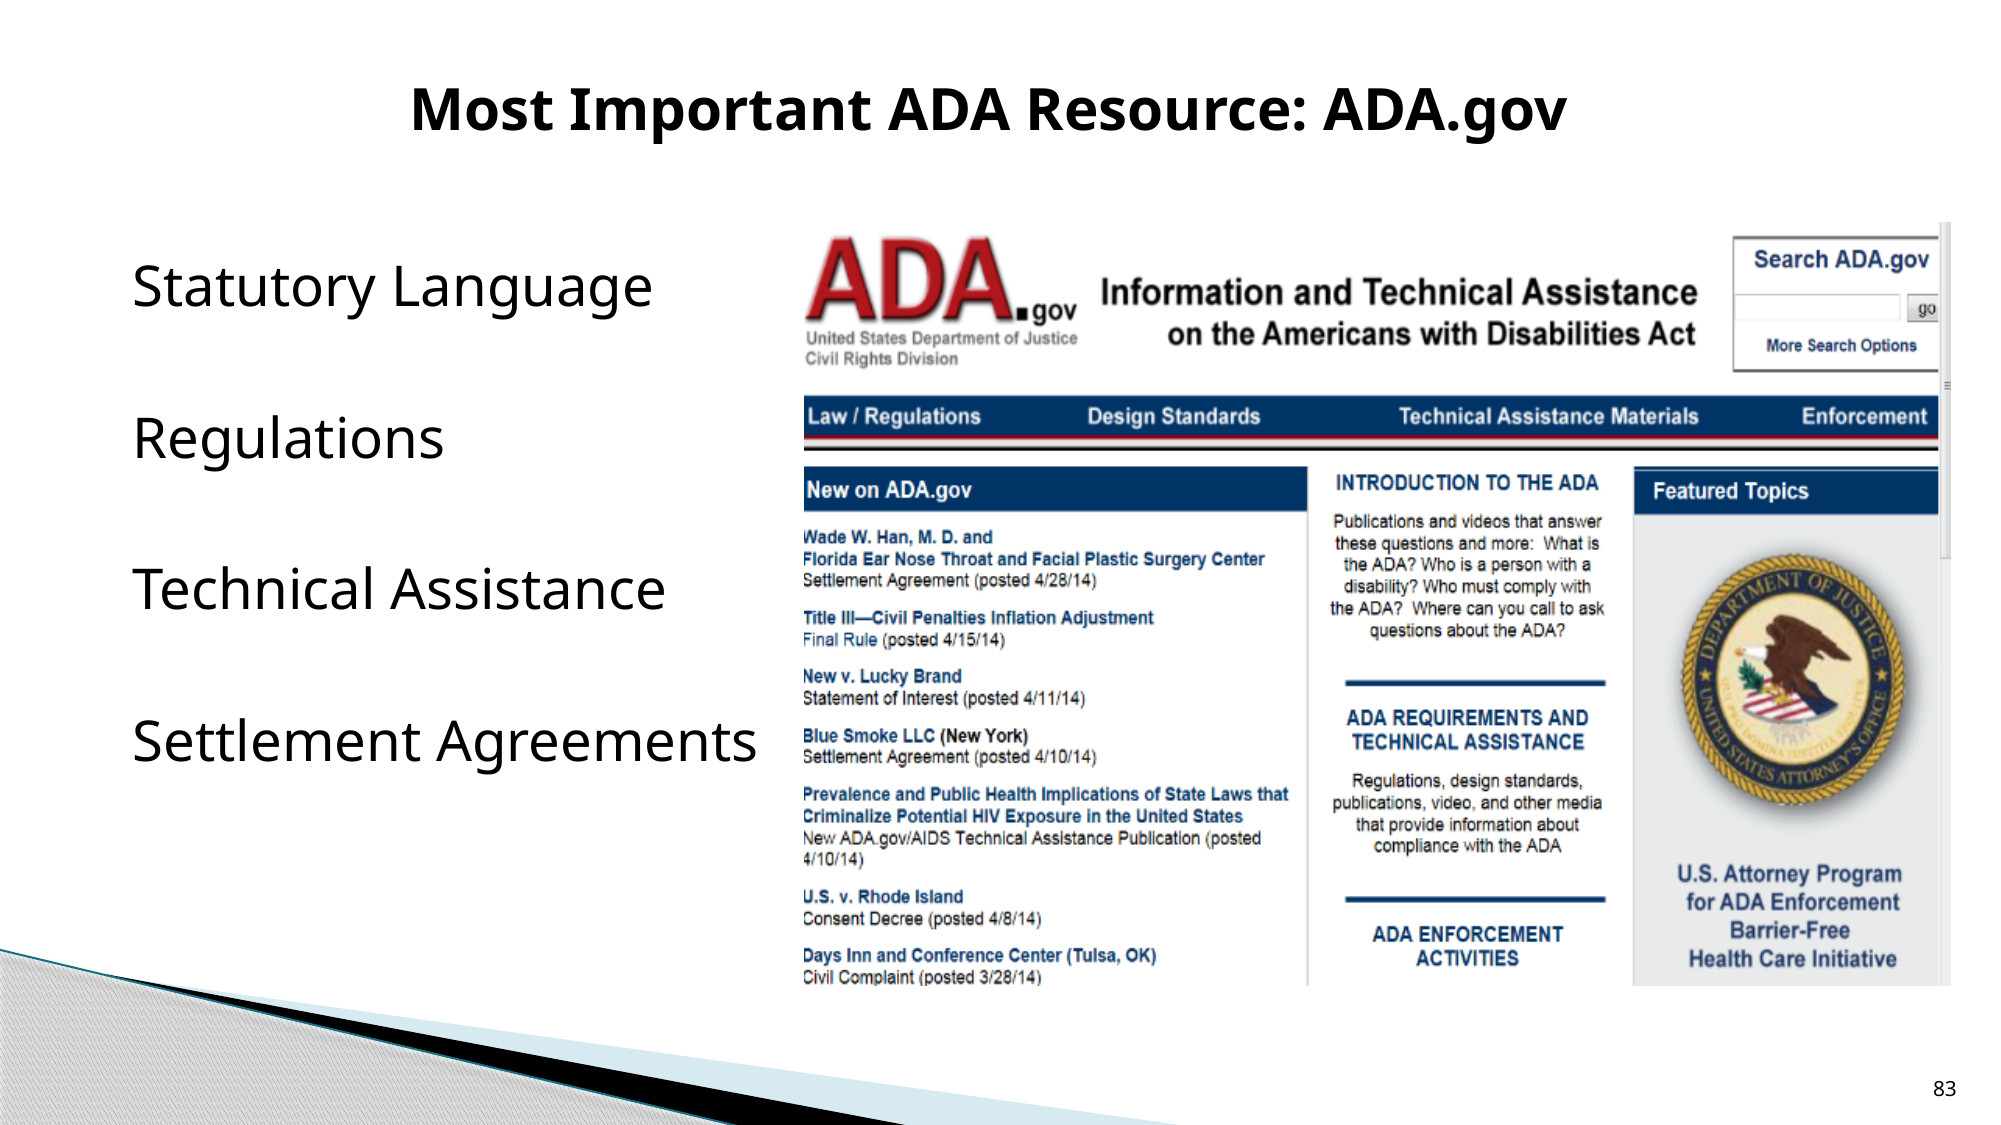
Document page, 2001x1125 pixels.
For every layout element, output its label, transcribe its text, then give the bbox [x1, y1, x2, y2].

title Most Important ADA Resource: ADA.gov 1 [324, 36, 1675, 178]
list Statutory Language Regulations Technical Assistance Settlement Agreements [99, 243, 798, 986]
slide_number 83 [1891, 1051, 1972, 1112]
picture [803, 222, 1951, 986]
